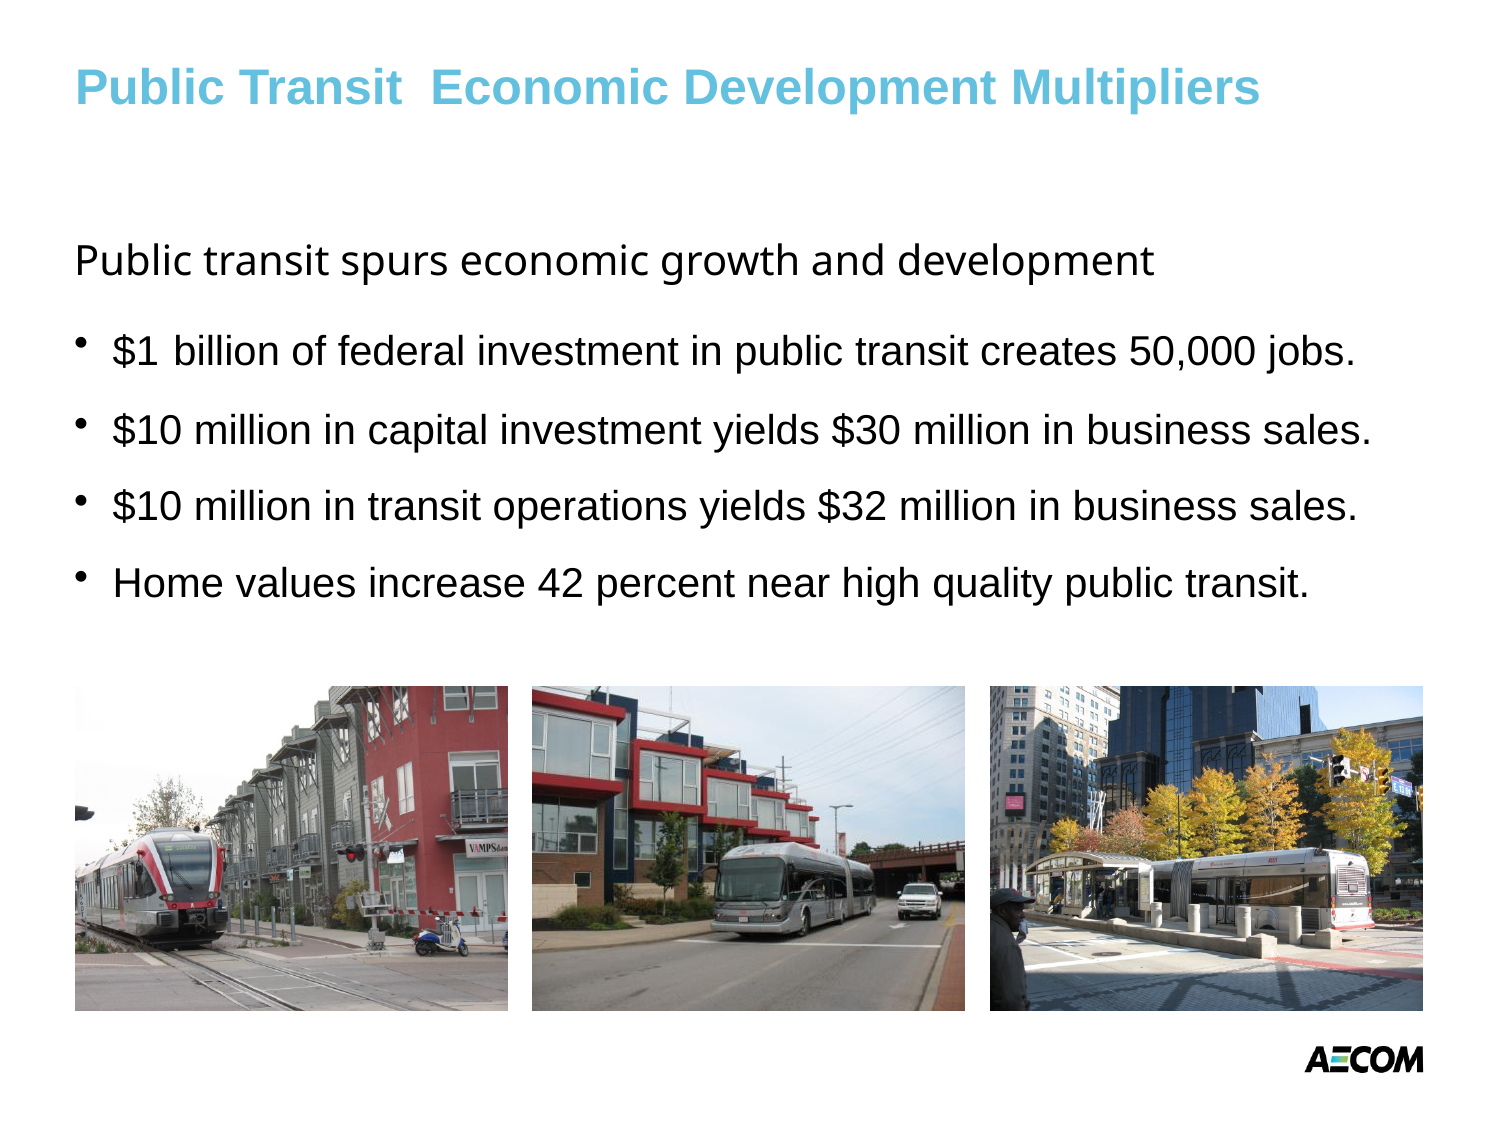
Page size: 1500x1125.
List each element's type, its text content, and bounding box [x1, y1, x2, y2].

picture [532, 686, 966, 1011]
picture [990, 686, 1423, 1011]
picture [1291, 1033, 1436, 1085]
title Public Transit Economic Development Multipliers [75, 54, 1424, 165]
picture [74, 686, 508, 1011]
list Public transit spurs economic growth and development $1 billion of federal investment in public transit creates 50,000 jobs. $10 million in capital investment yields $30 million in business sales. $10 million in transit operations yields $32 million in business sales. Home values increase 42 percent near high quality public transit. [74, 237, 1423, 980]
